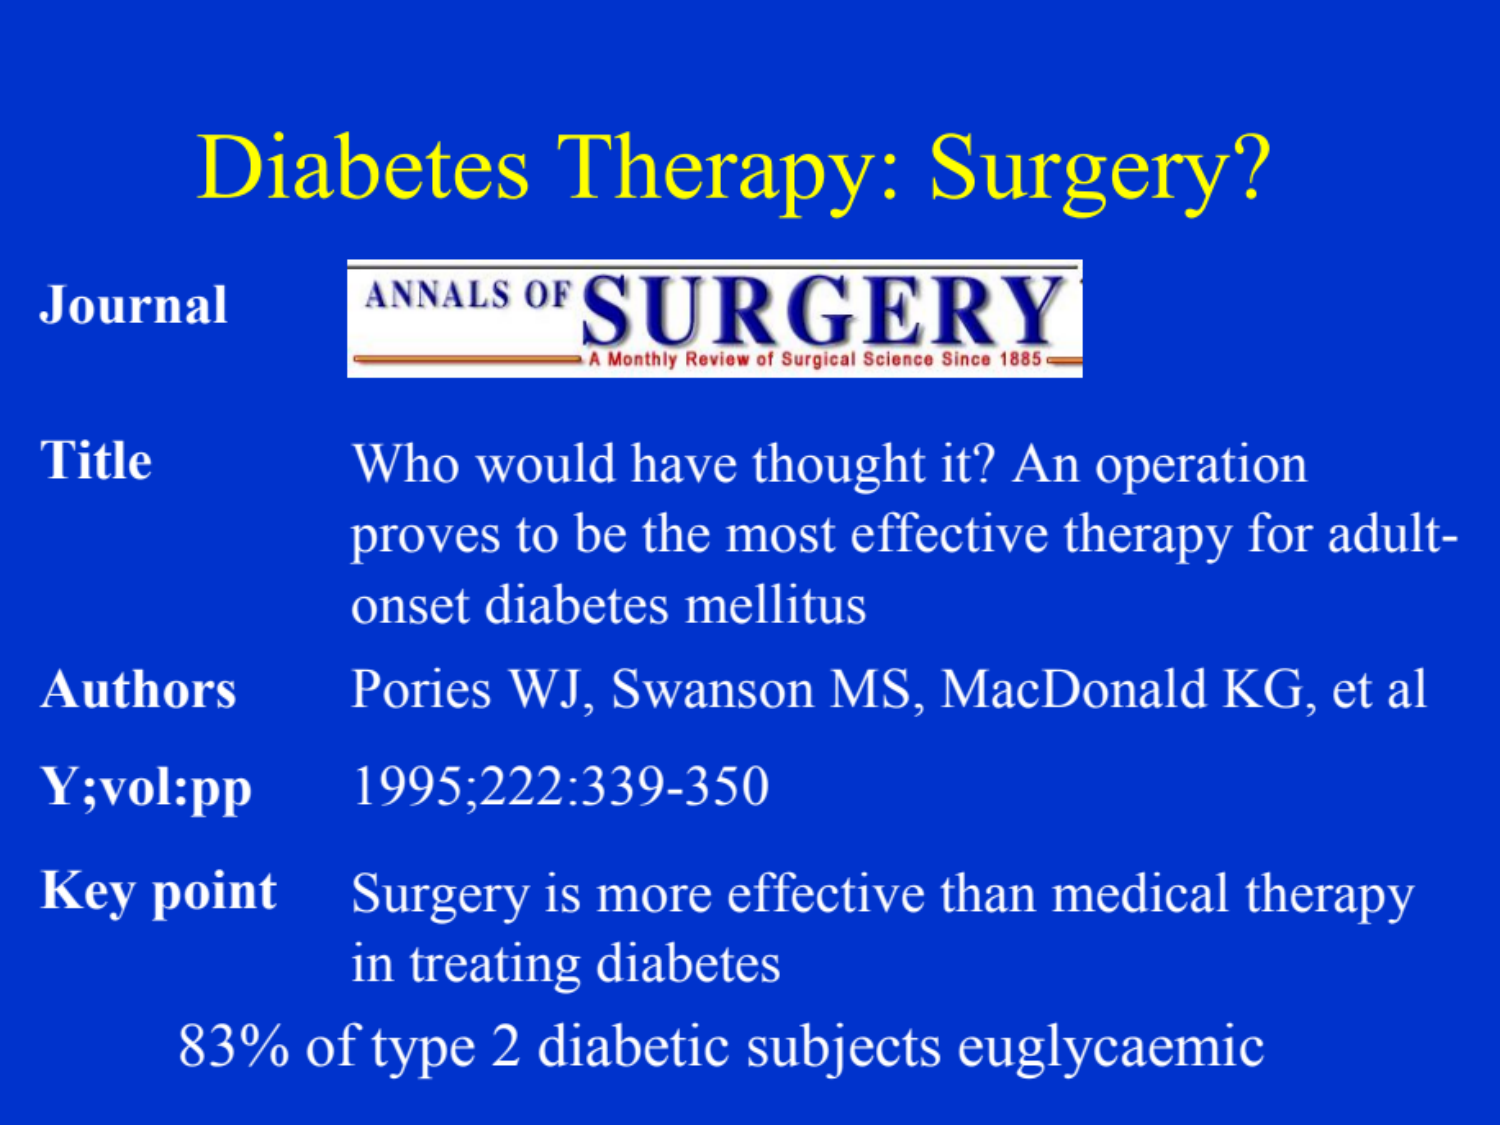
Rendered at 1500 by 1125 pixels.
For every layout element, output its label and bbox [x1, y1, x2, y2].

list [0, 0, 1500, 1125]
